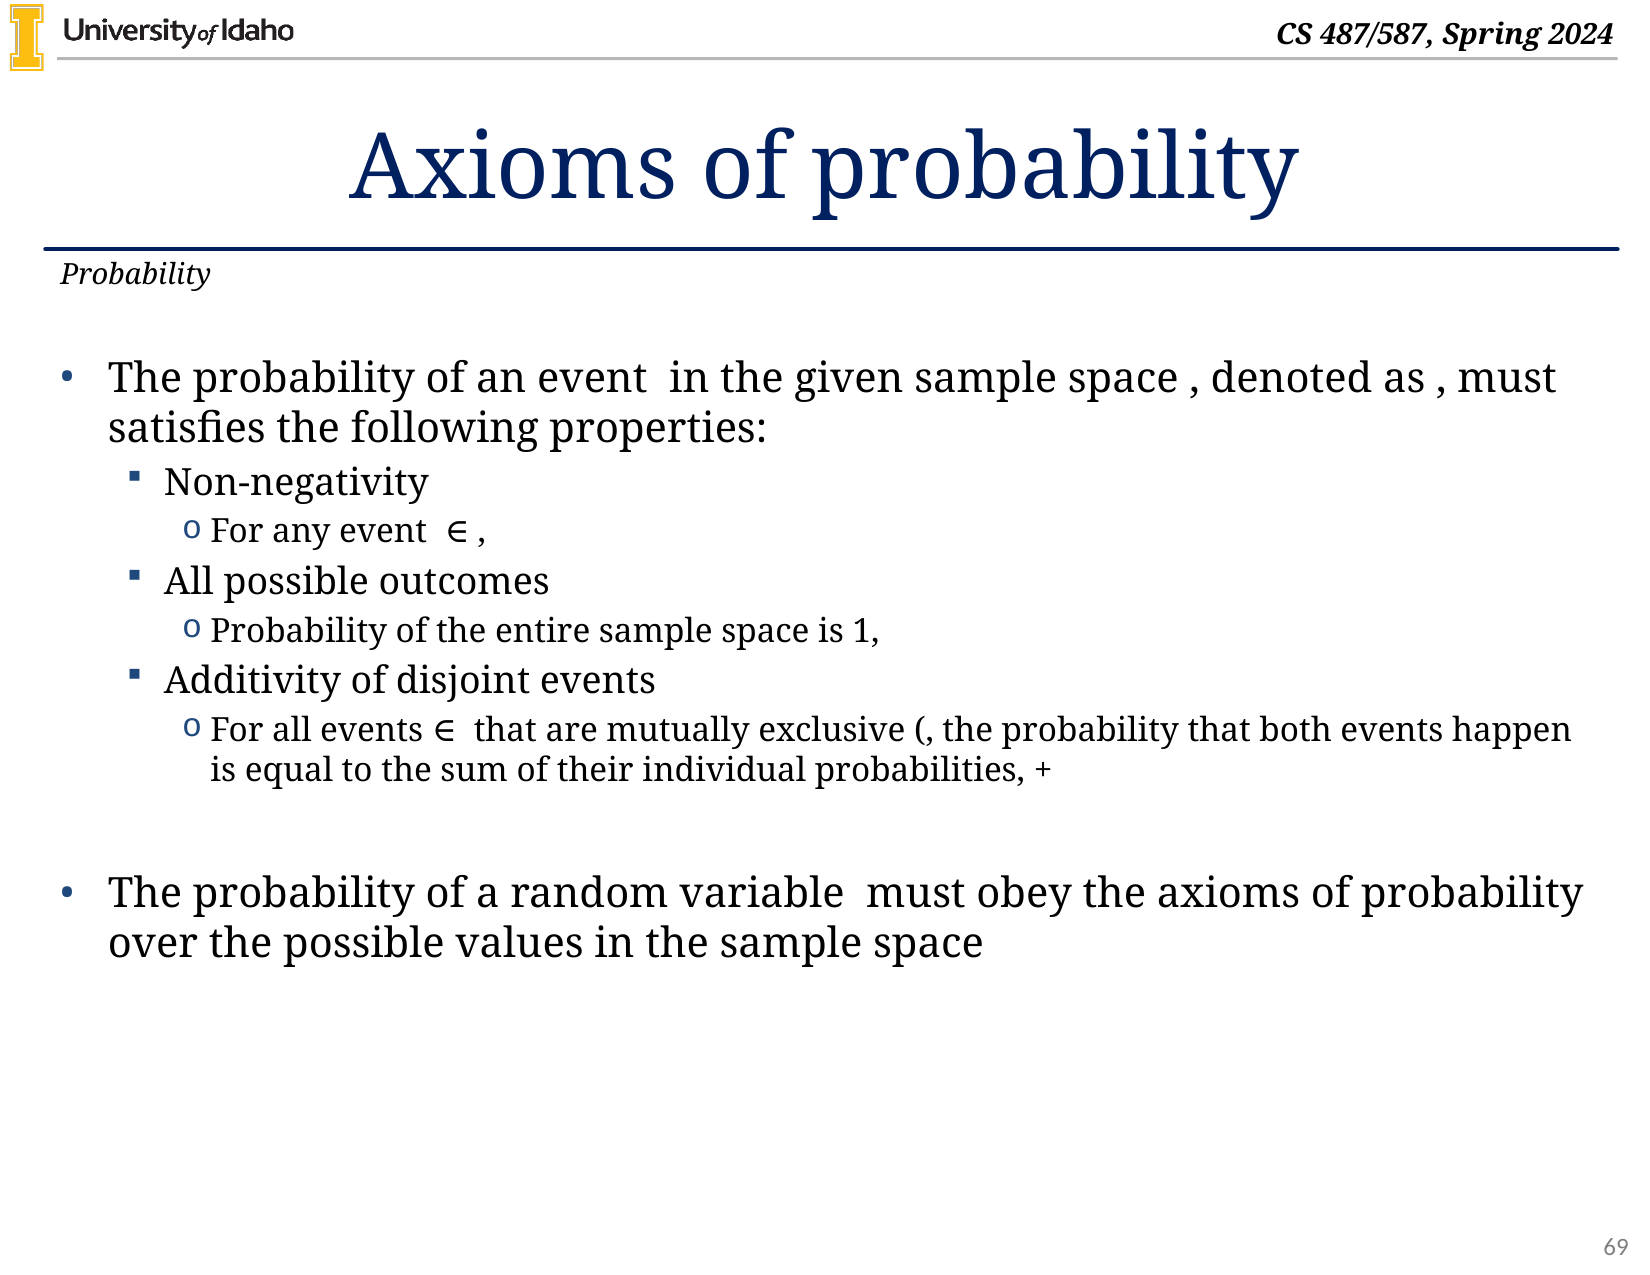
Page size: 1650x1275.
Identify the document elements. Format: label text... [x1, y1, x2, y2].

picture [9, 4, 48, 71]
list Probability [45, 247, 1062, 306]
title Axioms of probability [0, 75, 1650, 248]
picture [57, 2, 294, 52]
